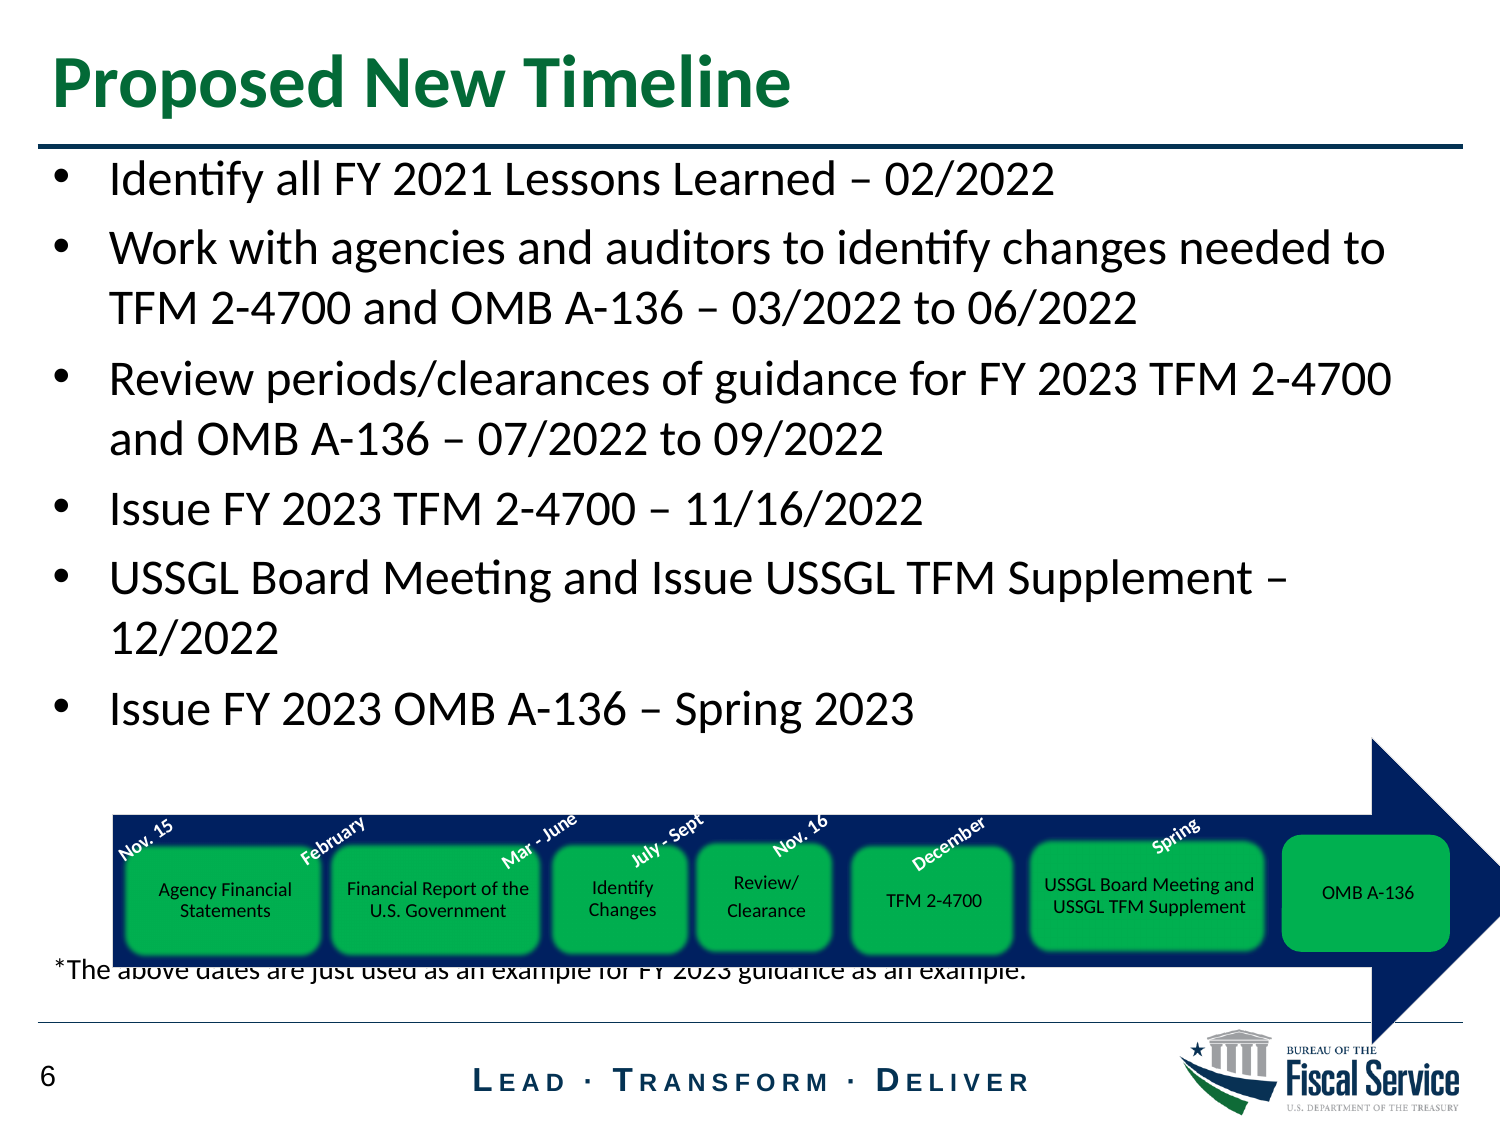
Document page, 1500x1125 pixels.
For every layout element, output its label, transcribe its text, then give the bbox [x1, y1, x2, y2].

picture [1175, 1026, 1463, 1118]
list Identify all FY 2021 Lessons Learned – 02/2022 Work with agencies and auditors to identify changes needed to TFM 2-4700 and OMB A-136 – 03/2022 to 06/2022 Review periods/clearances of guidance for FY 2023 TFM 2-4700 and OMB A-136 – 07/2022 to 09/2022 Issue FY 2023 TFM 2-4700 – 11/16/2022 USSGL Board Meeting and Issue USSGL TFM Supplement – 12/2022 Issue FY 2023 OMB A-136 – Spring 2023 *The above dates are just used as an example for FY 2023 guidance as an example. [37, 137, 1463, 149]
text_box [58, 737, 1373, 1013]
text_box [37, 149, 1463, 1025]
list Proposed New Timeline [37, 24, 1463, 137]
